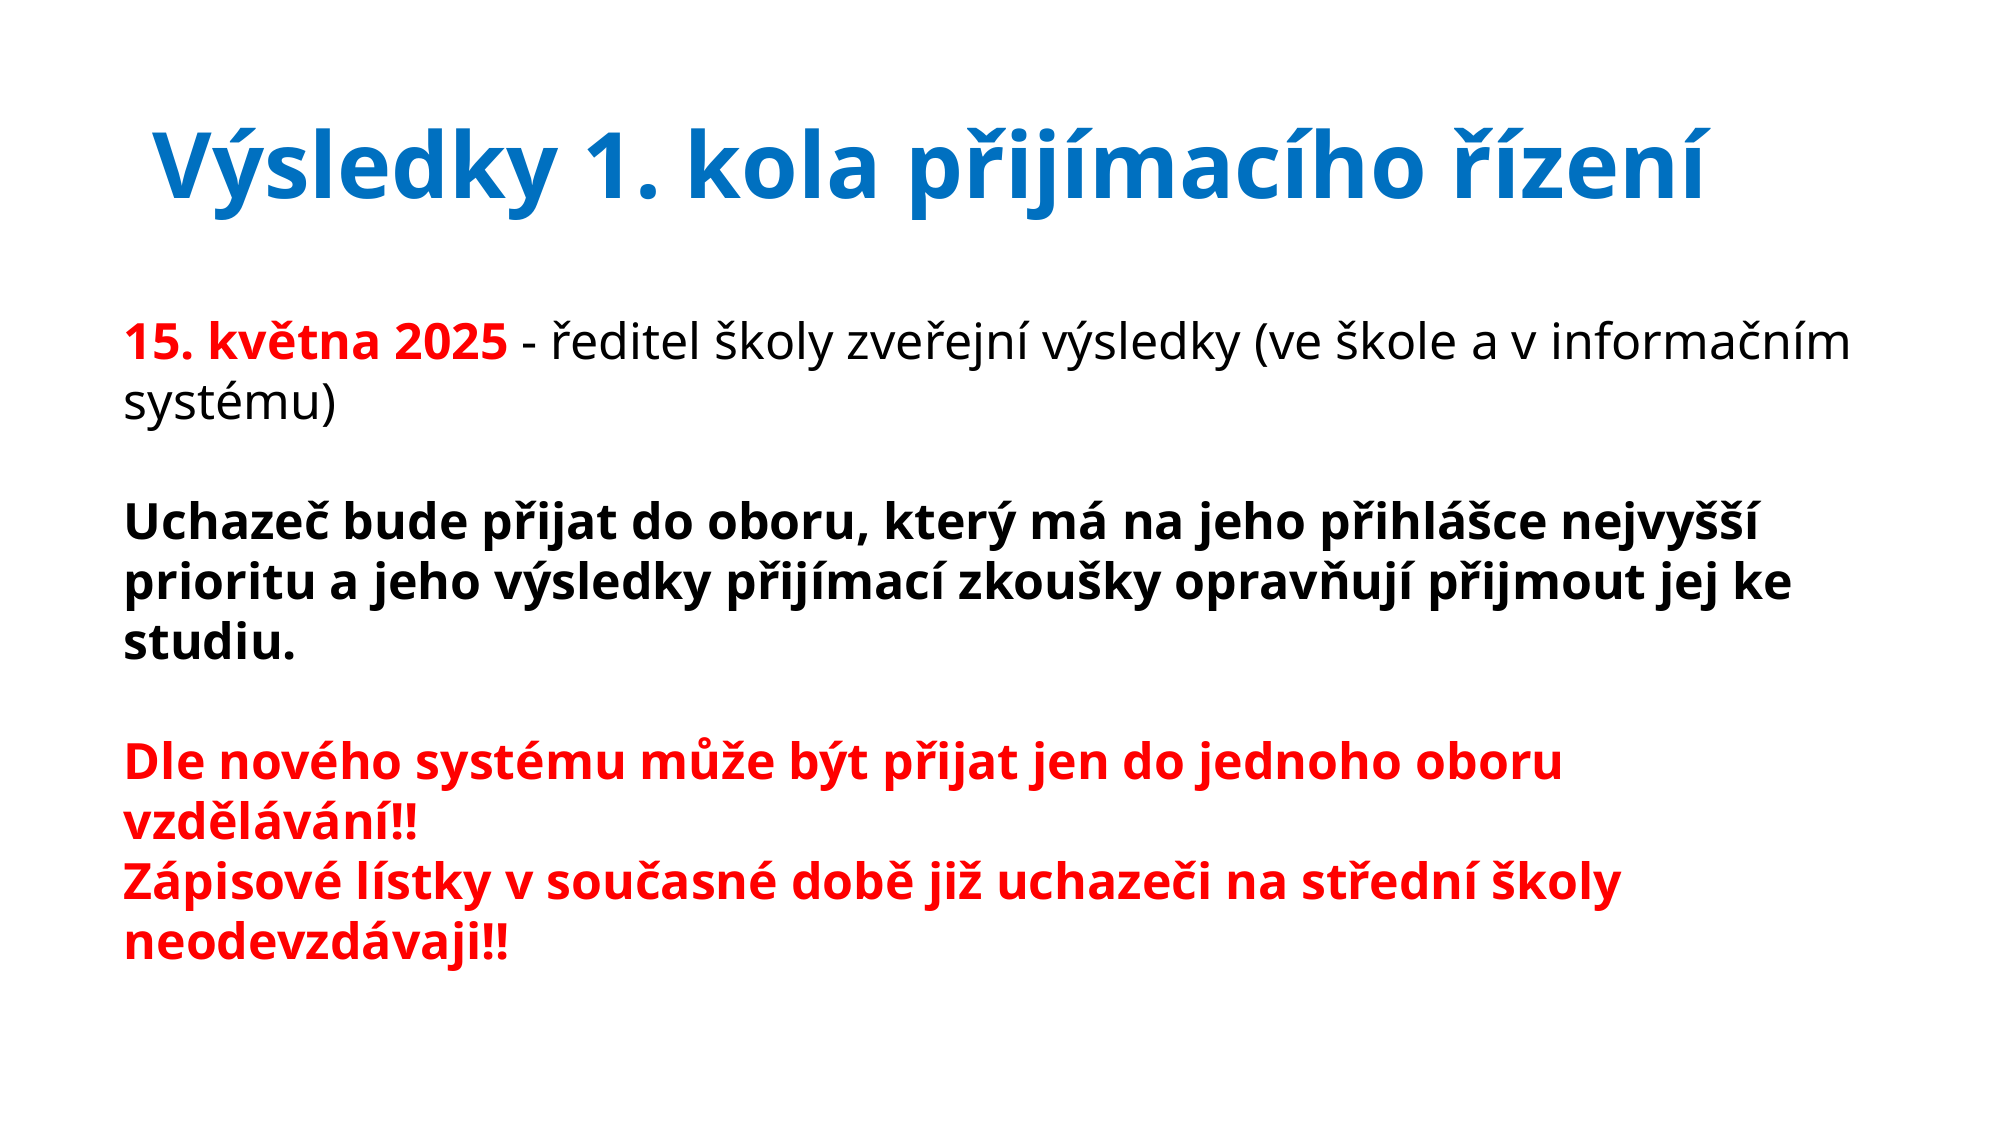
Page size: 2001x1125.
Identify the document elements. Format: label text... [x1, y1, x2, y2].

text_box 15. května 2025 - ředitel školy zveřejní výsledky (ve škole a v informačním systému) Uchazeč bude přijat do oboru, který má na jeho přihlášce nejvyšší prioritu a jeho výsledky přijímací zkoušky opravňují přijmout jej ke studiu. Dle nového systému může být přijat jen do jednoho oboru vzdělávání!! Zápisové lístky v současné době již uchazeči na střední školy neodevzdávaji!! [109, 302, 1878, 1125]
title Výsledky 1. kola přijímacího řízení [137, 59, 1863, 278]
